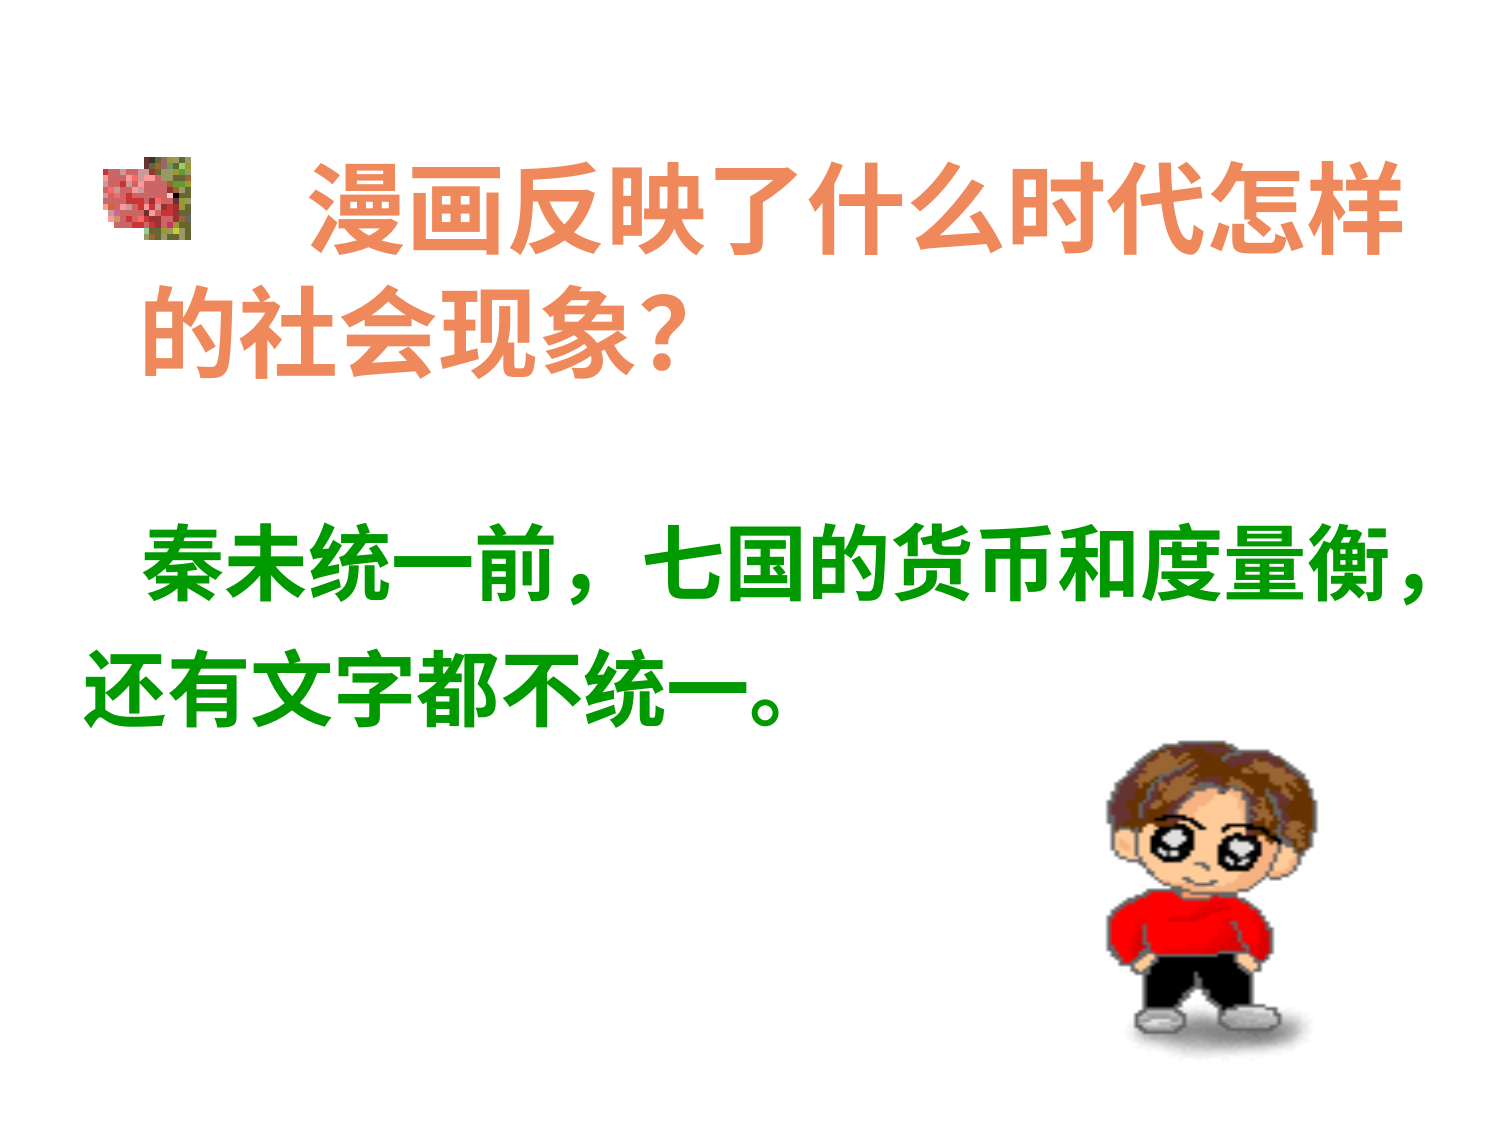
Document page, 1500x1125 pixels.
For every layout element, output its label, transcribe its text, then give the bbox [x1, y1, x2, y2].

picture [1045, 739, 1362, 1095]
text_box 秦未统一前，七国的货币和度量衡， 还有文字都不统一。 [69, 479, 1489, 744]
picture [103, 152, 191, 240]
text_box 漫画反映了什么时代怎样的社会现象？ [88, 113, 1425, 399]
